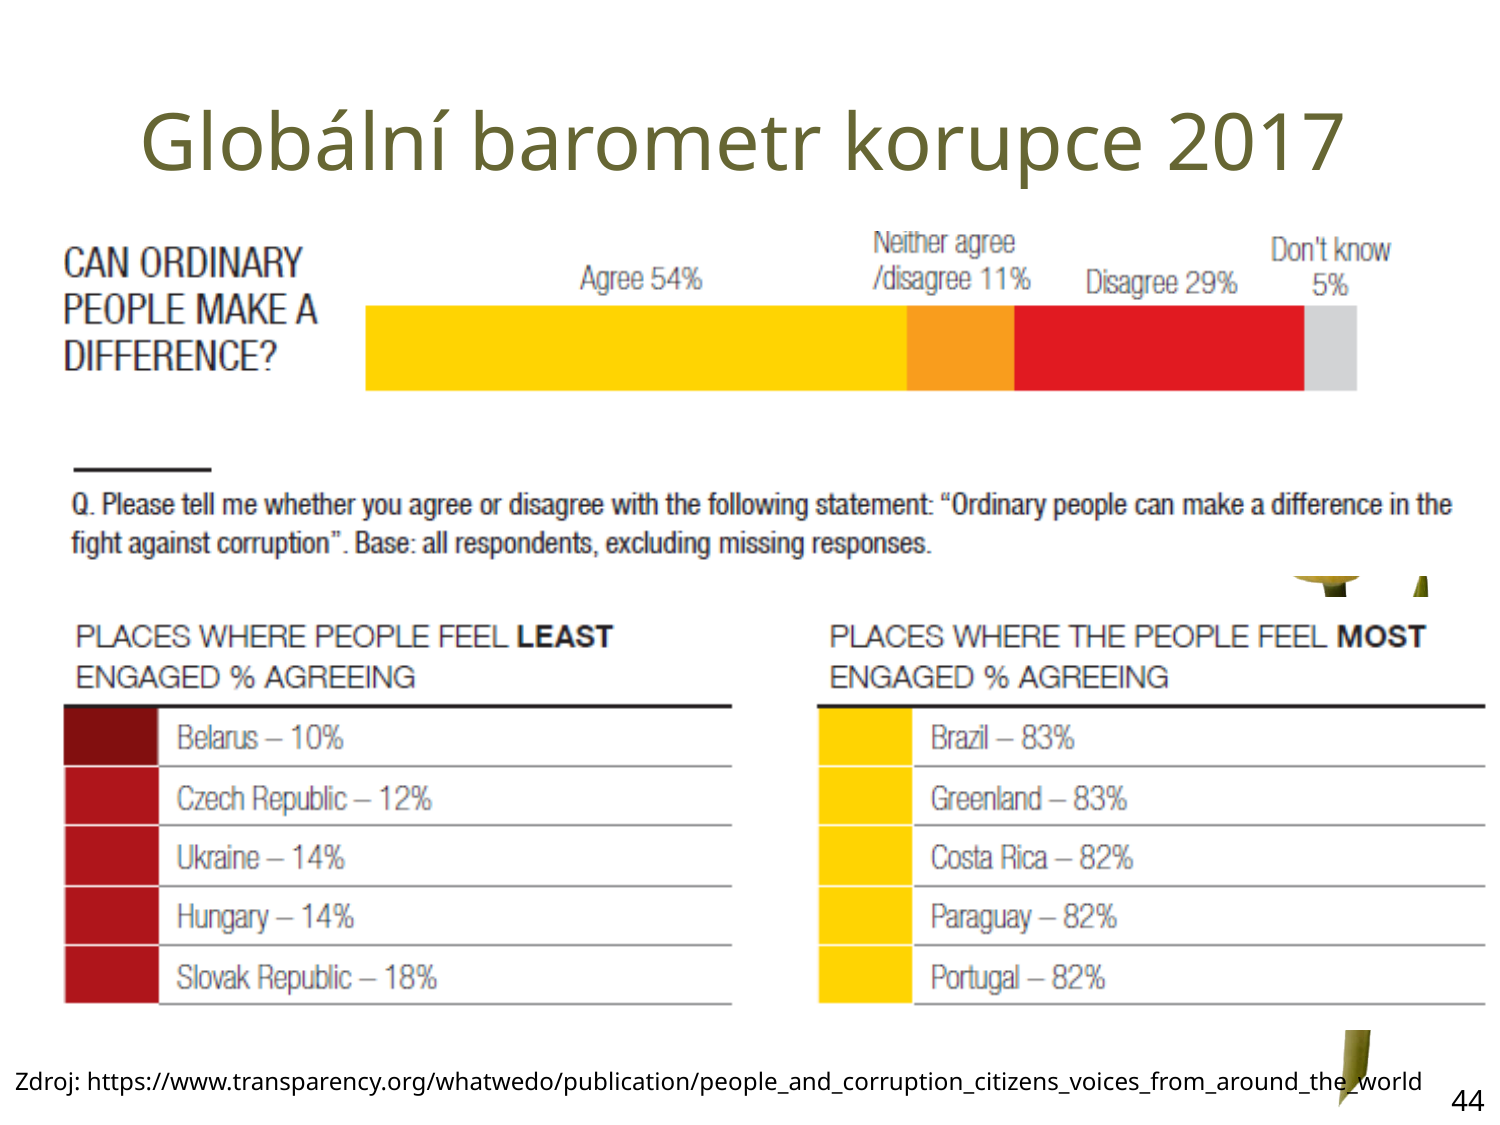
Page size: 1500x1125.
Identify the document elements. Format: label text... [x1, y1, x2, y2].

slide_number 44 [1442, 1074, 1500, 1125]
picture [45, 231, 1500, 1074]
title Globální barometr korupce 2017 [62, 44, 1426, 232]
list Zdroj: https://www.transparency.org/whatwedo/publication/people_and_corruption_citizens_voices_from_around_the_world [0, 1058, 1442, 1125]
